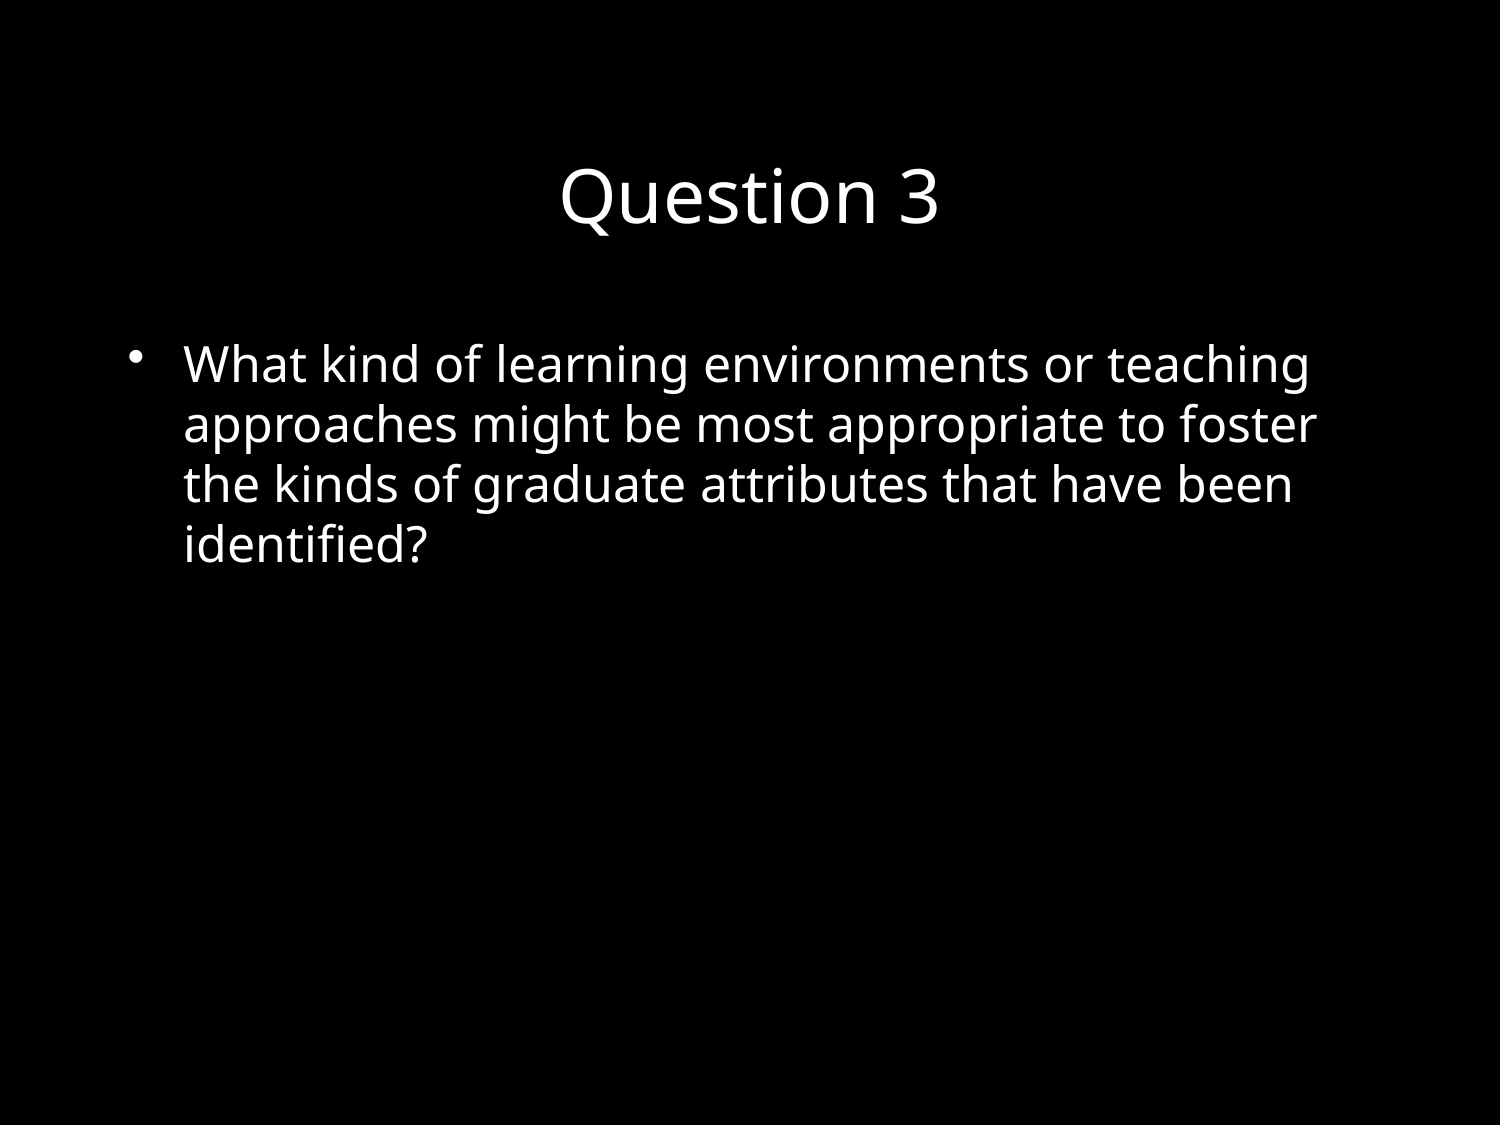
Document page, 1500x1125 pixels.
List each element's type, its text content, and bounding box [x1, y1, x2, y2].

title Question 3 [112, 99, 1388, 288]
list What kind of learning environments or teaching approaches might be most appropriate to foster the kinds of graduate attributes that have been identified? [112, 324, 1388, 1001]
